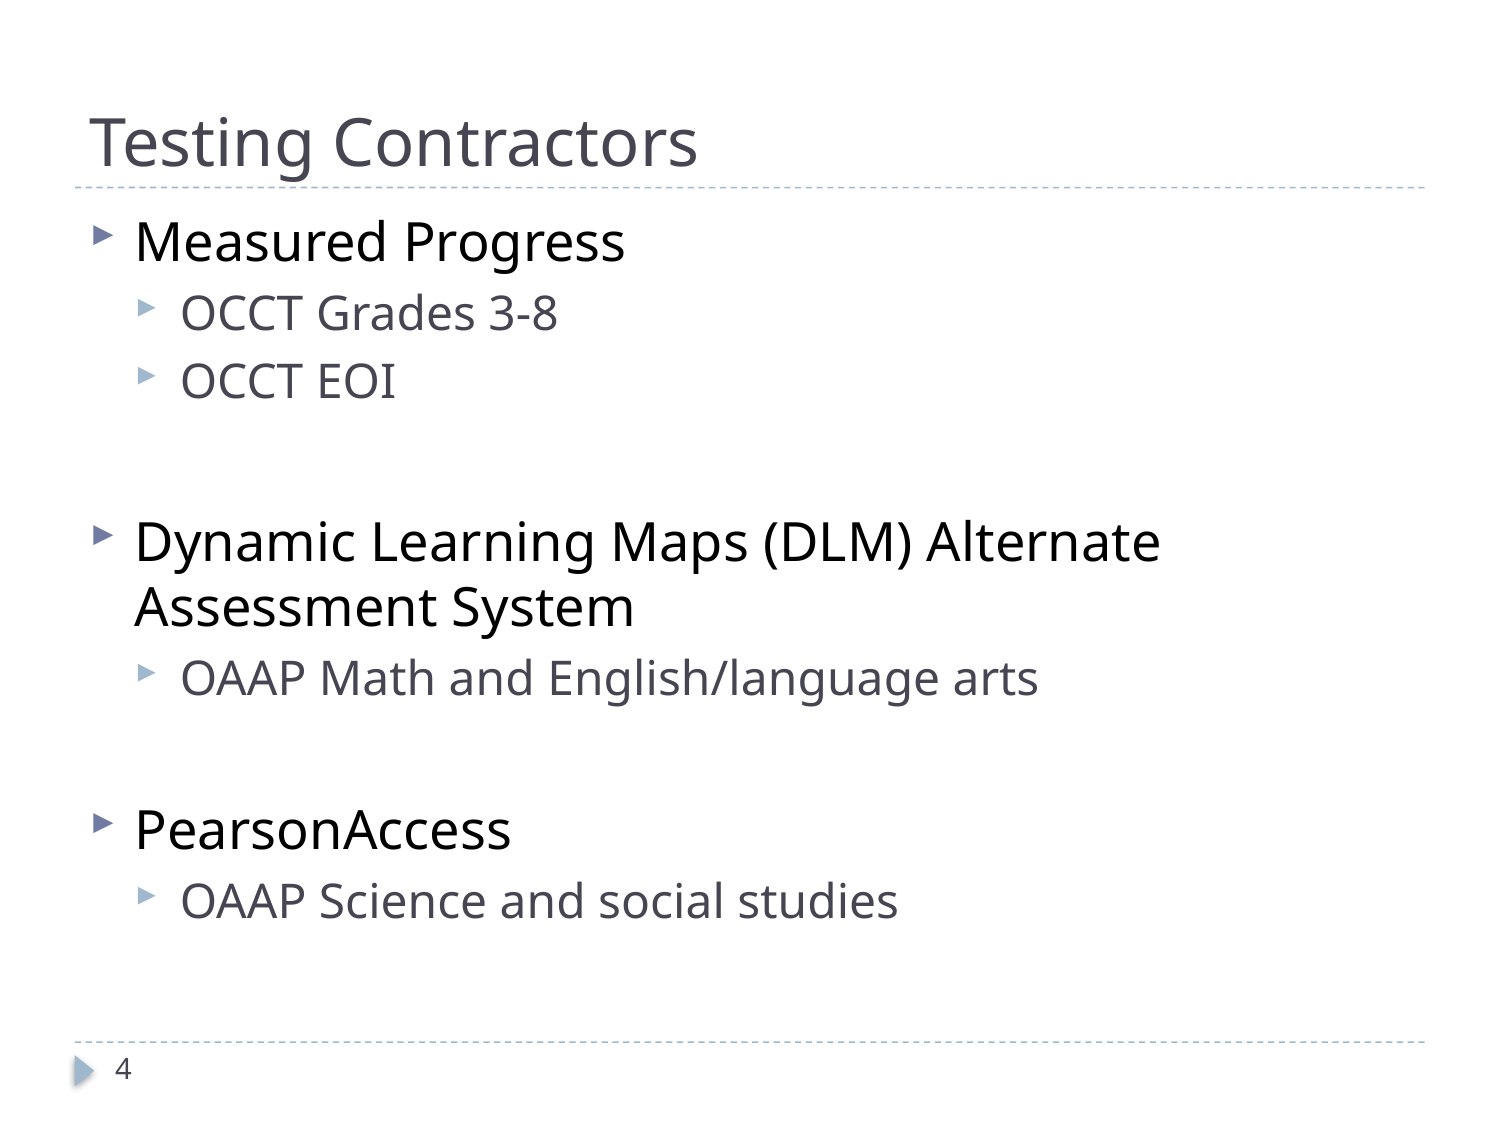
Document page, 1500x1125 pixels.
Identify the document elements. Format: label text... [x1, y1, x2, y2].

slide_number 4 [100, 1042, 426, 1103]
list Measured Progress OCCT Grades 3-8 OCCT EOI Dynamic Learning Maps (DLM) Alternate Assessment System OAAP Math and English/language arts PearsonAccess OAAP Science and social studies [75, 200, 1425, 1010]
title Testing Contractors [75, 24, 1425, 188]
